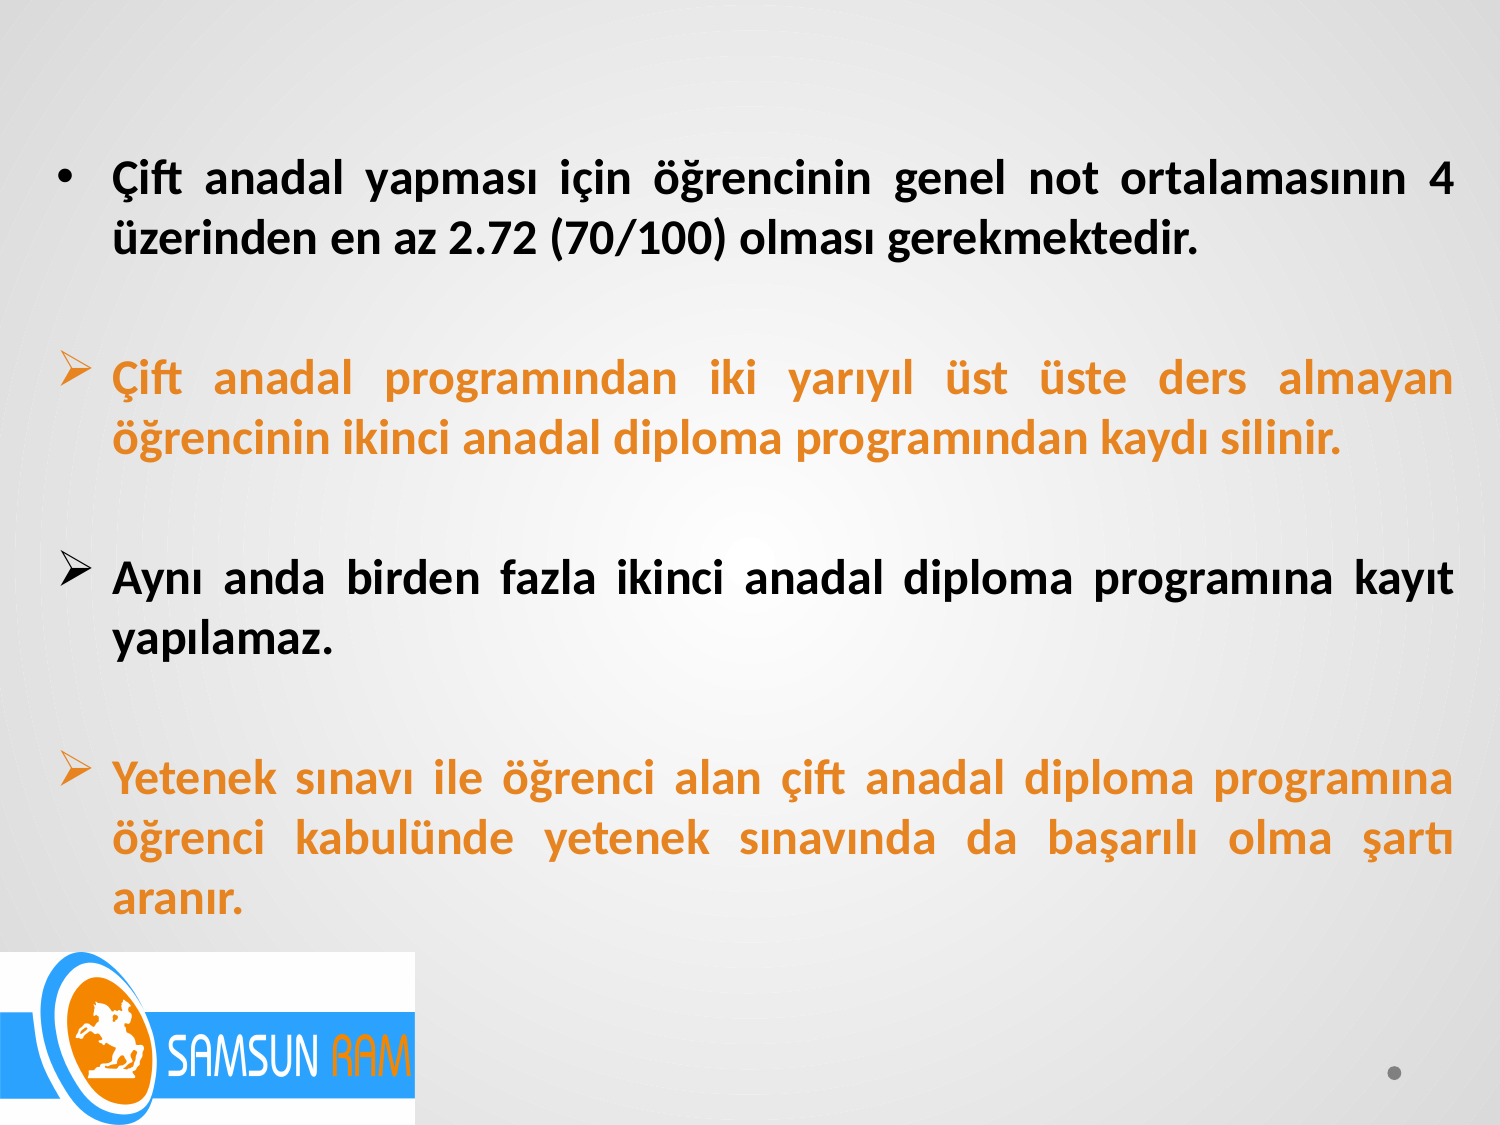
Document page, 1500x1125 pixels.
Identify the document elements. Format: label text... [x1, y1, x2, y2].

picture [0, 952, 415, 1125]
list Çift anadal yapması için öğrencinin genel not ortalamasının 4 üzerinden en az 2.72 (70/100) olması gerekmektedir. Çift anadal programından iki yarıyıl üst üste ders almayan öğrencinin ikinci anadal diploma programından kaydı silinir. Aynı anda birden fazla ikinci anadal diploma programına kayıt yapılamaz. Yetenek sınavı ile öğrenci alan çift anadal diploma programına öğrenci kabulünde yetenek sınavında da başarılı olma şartı aranır. [41, 137, 1471, 1076]
